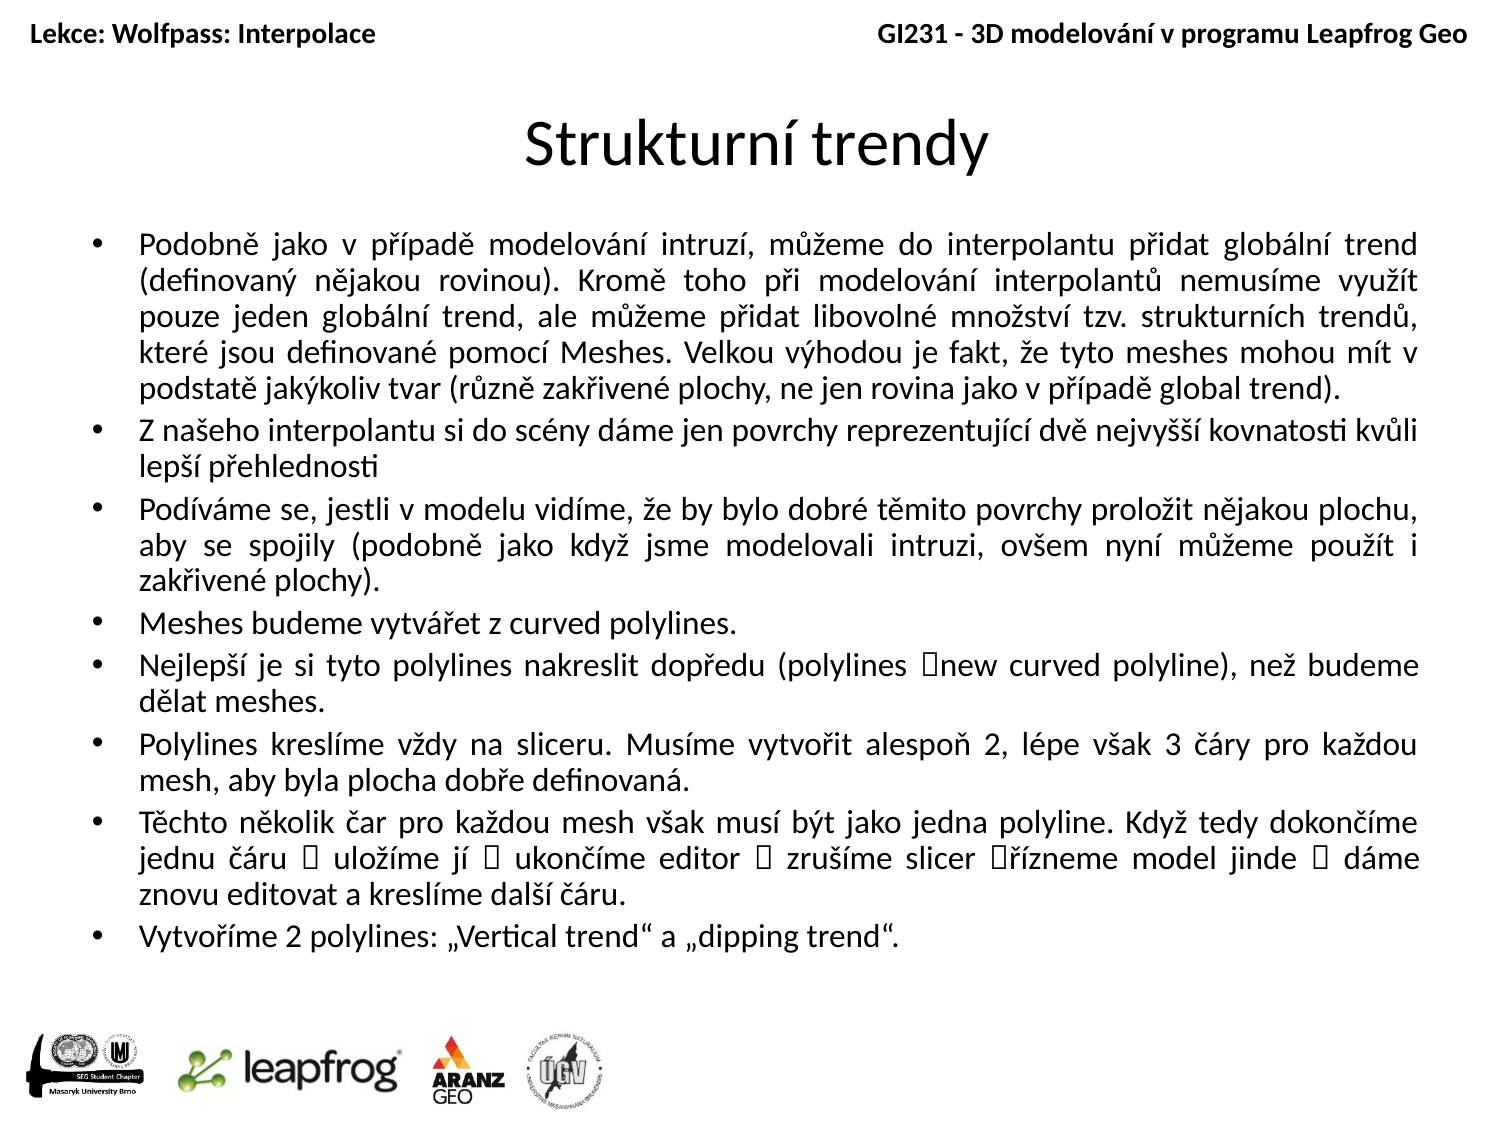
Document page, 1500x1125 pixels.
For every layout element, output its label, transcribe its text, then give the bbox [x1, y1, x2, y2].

text_box Podobně jako v případě modelování intruzí, můžeme do interpolantu přidat globální trend (definovaný nějakou rovinou). Kromě toho při modelování interpolantů nemusíme využít pouze jeden globální trend, ale můžeme přidat libovolné množství tzv. strukturních trendů, které jsou definované pomocí Meshes. Velkou výhodou je fakt, že tyto meshes mohou mít v podstatě jakýkoliv tvar (různě zakřivené plochy, ne jen rovina jako v případě global trend). Z našeho interpolantu si do scény dáme jen povrchy reprezentující dvě nejvyšší kovnatosti kvůli lepší přehlednosti Podíváme se, jestli v modelu vidíme, že by bylo dobré těmito povrchy proložit nějakou plochu, aby se spojily (podobně jako když jsme modelovali intruzi, ovšem nyní můžeme použít i zakřivené plochy). Meshes budeme vytvářet z curved polylines. Nejlepší je si tyto polylines nakreslit dopředu (polylines new curved polyline), než budeme dělat meshes. Polylines kreslíme vždy na sliceru. Musíme vytvořit alespoň 2, lépe však 3 čáry pro každou mesh, aby byla plocha dobře definovaná. Těchto několik čar pro každou mesh však musí být jako jedna polyline. Když tedy dokončíme jednu čáru  uložíme jí  ukončíme editor  zrušíme slicer řízneme model jinde  dáme znovu editovat a kreslíme další čáru. Vytvoříme 2 polylines: „Vertical trend“ a „dipping trend“. [76, 219, 1436, 1035]
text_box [14, 1022, 605, 1112]
text_box Lekce: Wolfpass: Interpolace GI231 - 3D modelování v programu Leapfrog Geo [15, 7, 1485, 127]
text_box Strukturní trendy [74, 45, 1425, 233]
